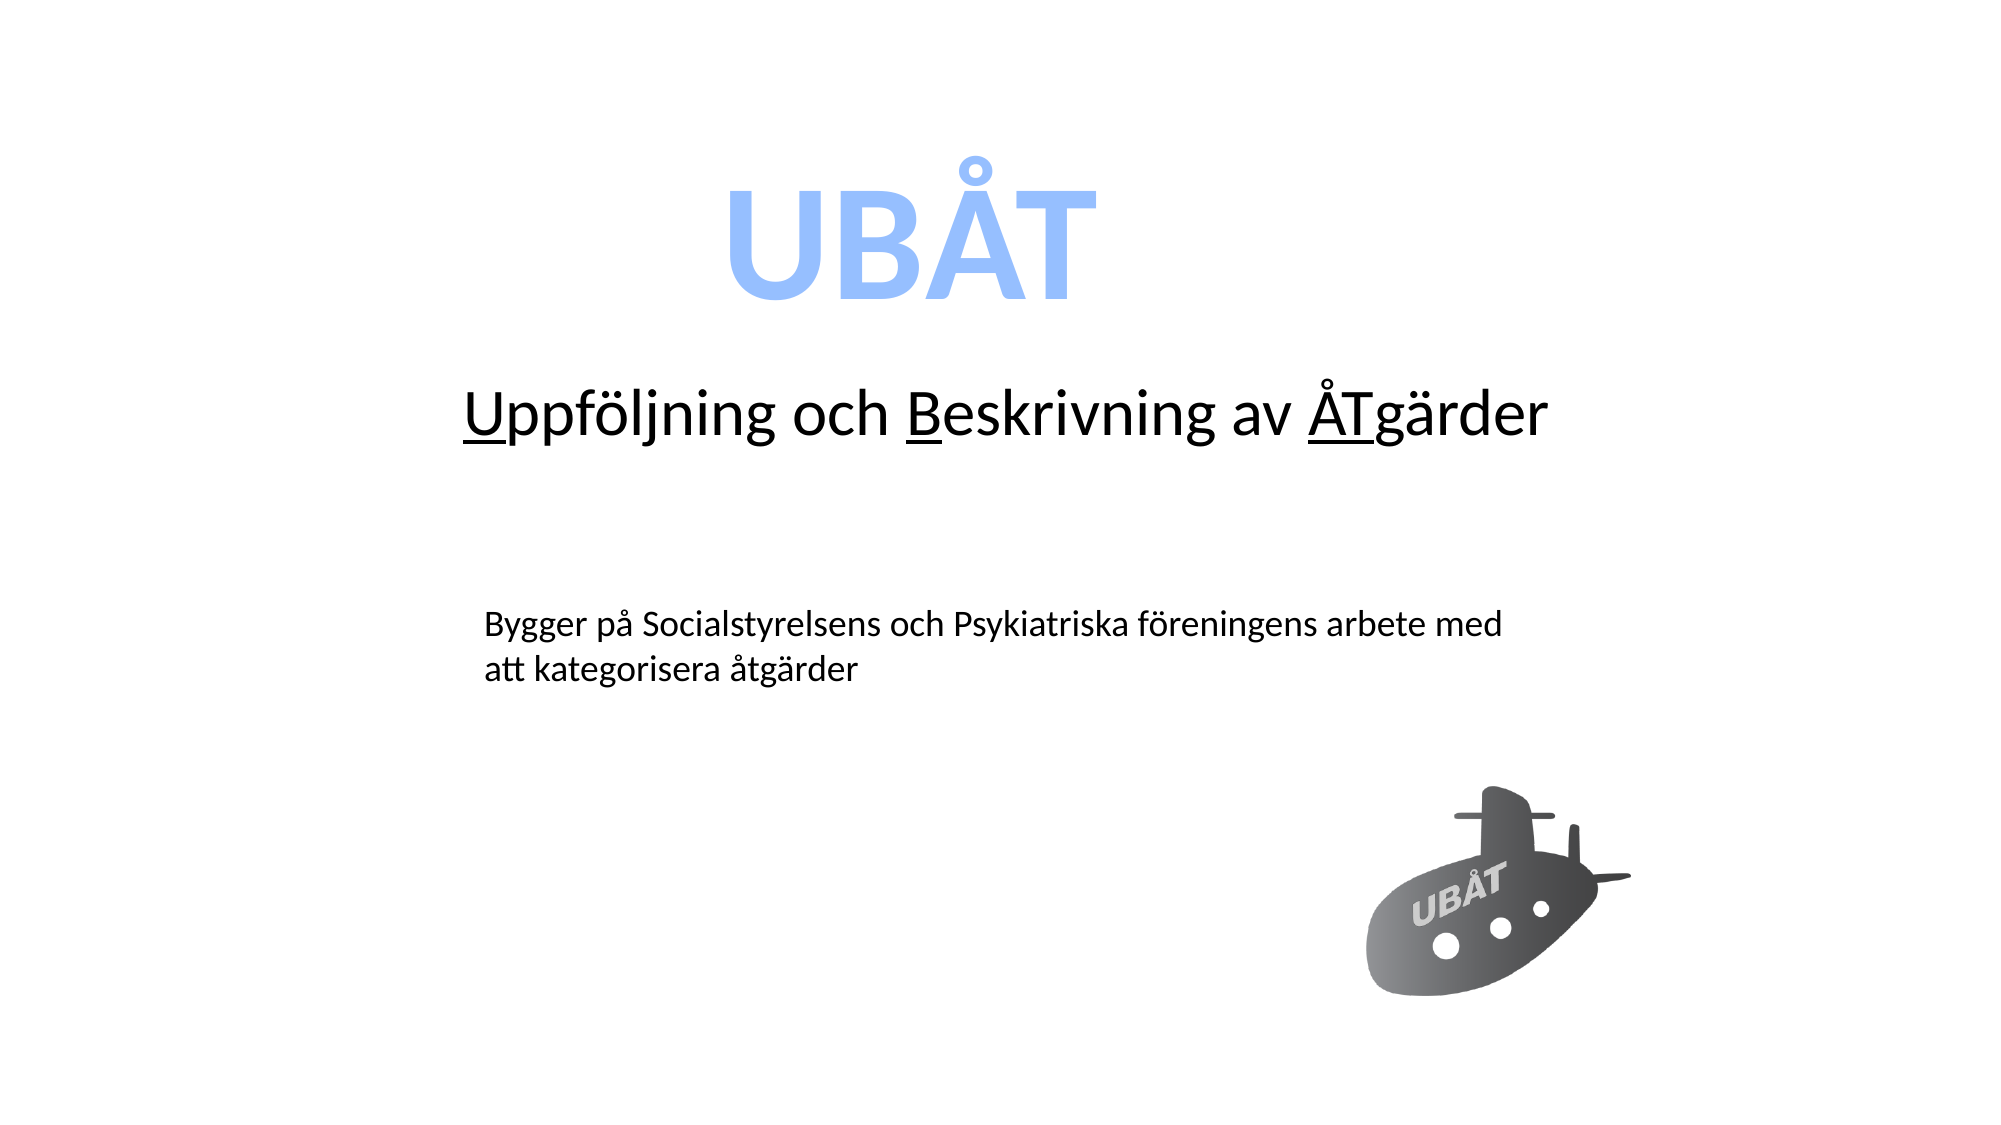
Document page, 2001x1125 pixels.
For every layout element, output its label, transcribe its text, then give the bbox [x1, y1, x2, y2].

picture [1366, 786, 1631, 996]
text_box Uppföljning och Beskrivning av ÅTgärder [448, 361, 1566, 457]
text_box Bygger på Socialstyrelsens och Psykiatriska föreningens arbete med att kategorisera åtgärder [469, 592, 1545, 697]
text_box UBÅT [705, 125, 1114, 341]
